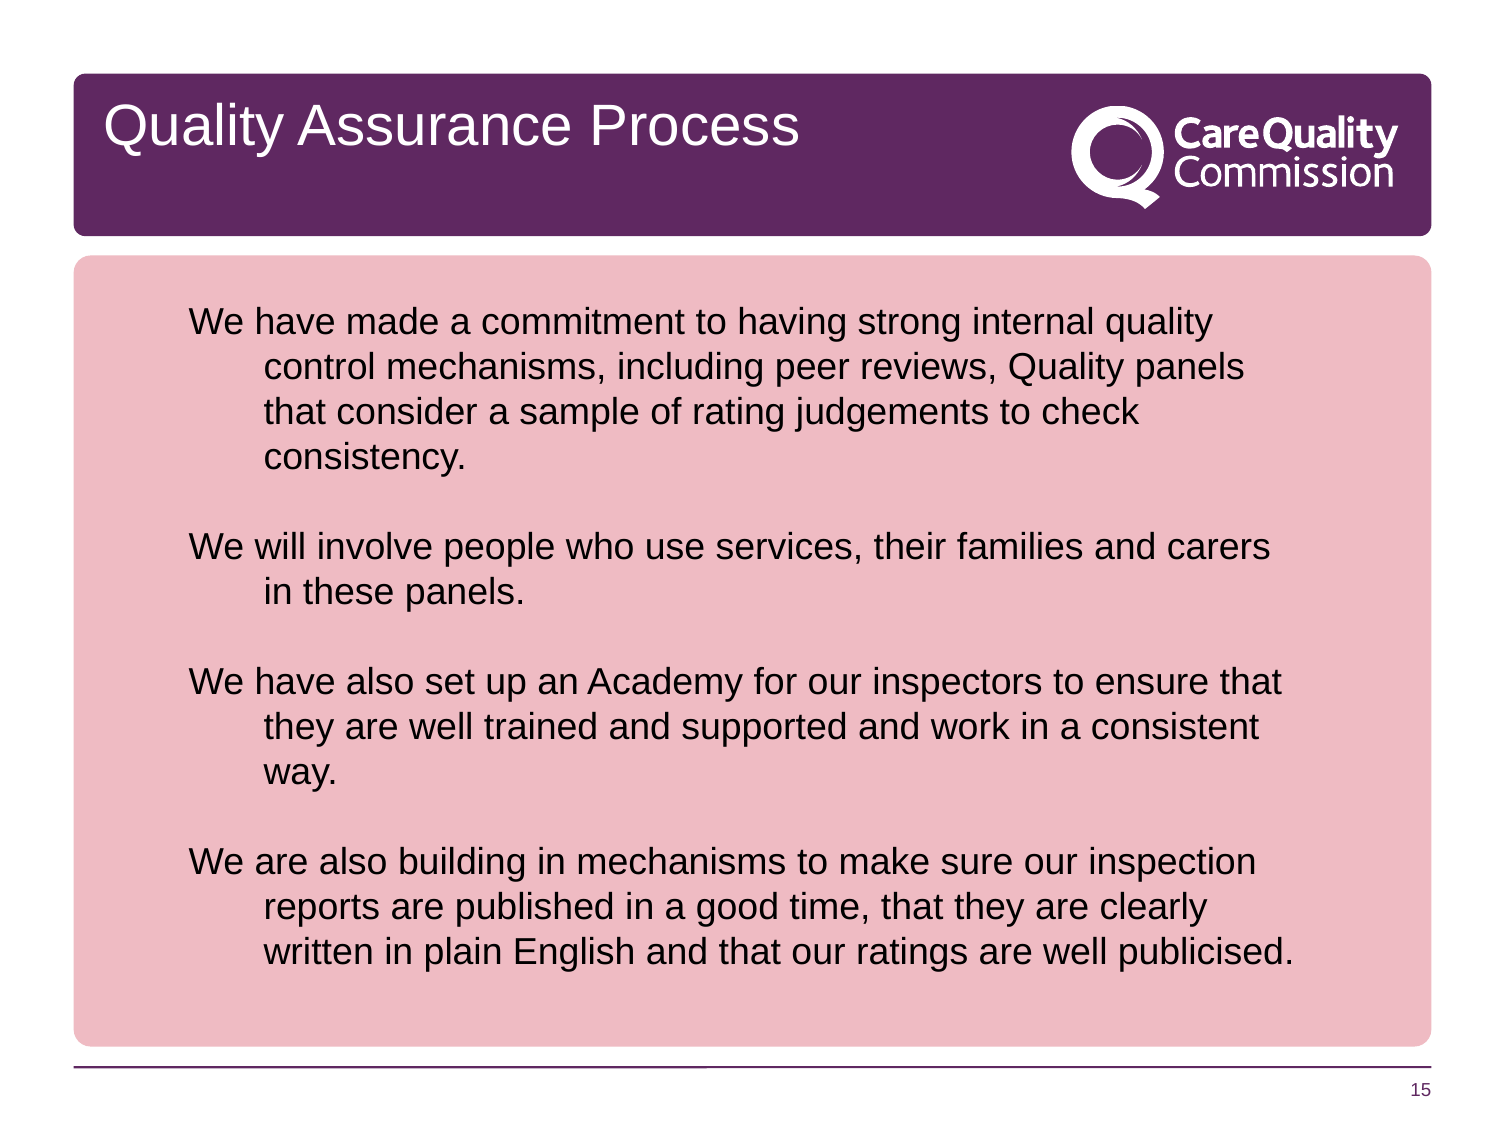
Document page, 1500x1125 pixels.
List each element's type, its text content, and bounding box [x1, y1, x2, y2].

text_box [73, 255, 1432, 1047]
text_box 15 [1118, 1024, 1432, 1100]
text_box Quality Assurance Process [88, 90, 1046, 219]
text_box We have made a commitment to having strong internal quality control mechanisms, including peer reviews, Quality panels that consider a sample of rating judgements to check consistency. We will involve people who use services, their families and carers in these panels. We have also set up an Academy for our inspectors to ensure that they are well trained and supported and work in a consistent way. We are also building in mechanisms to make sure our inspection reports are published in a good time, that they are clearly written in plain English and that our ratings are well publicised. [188, 296, 1300, 1006]
